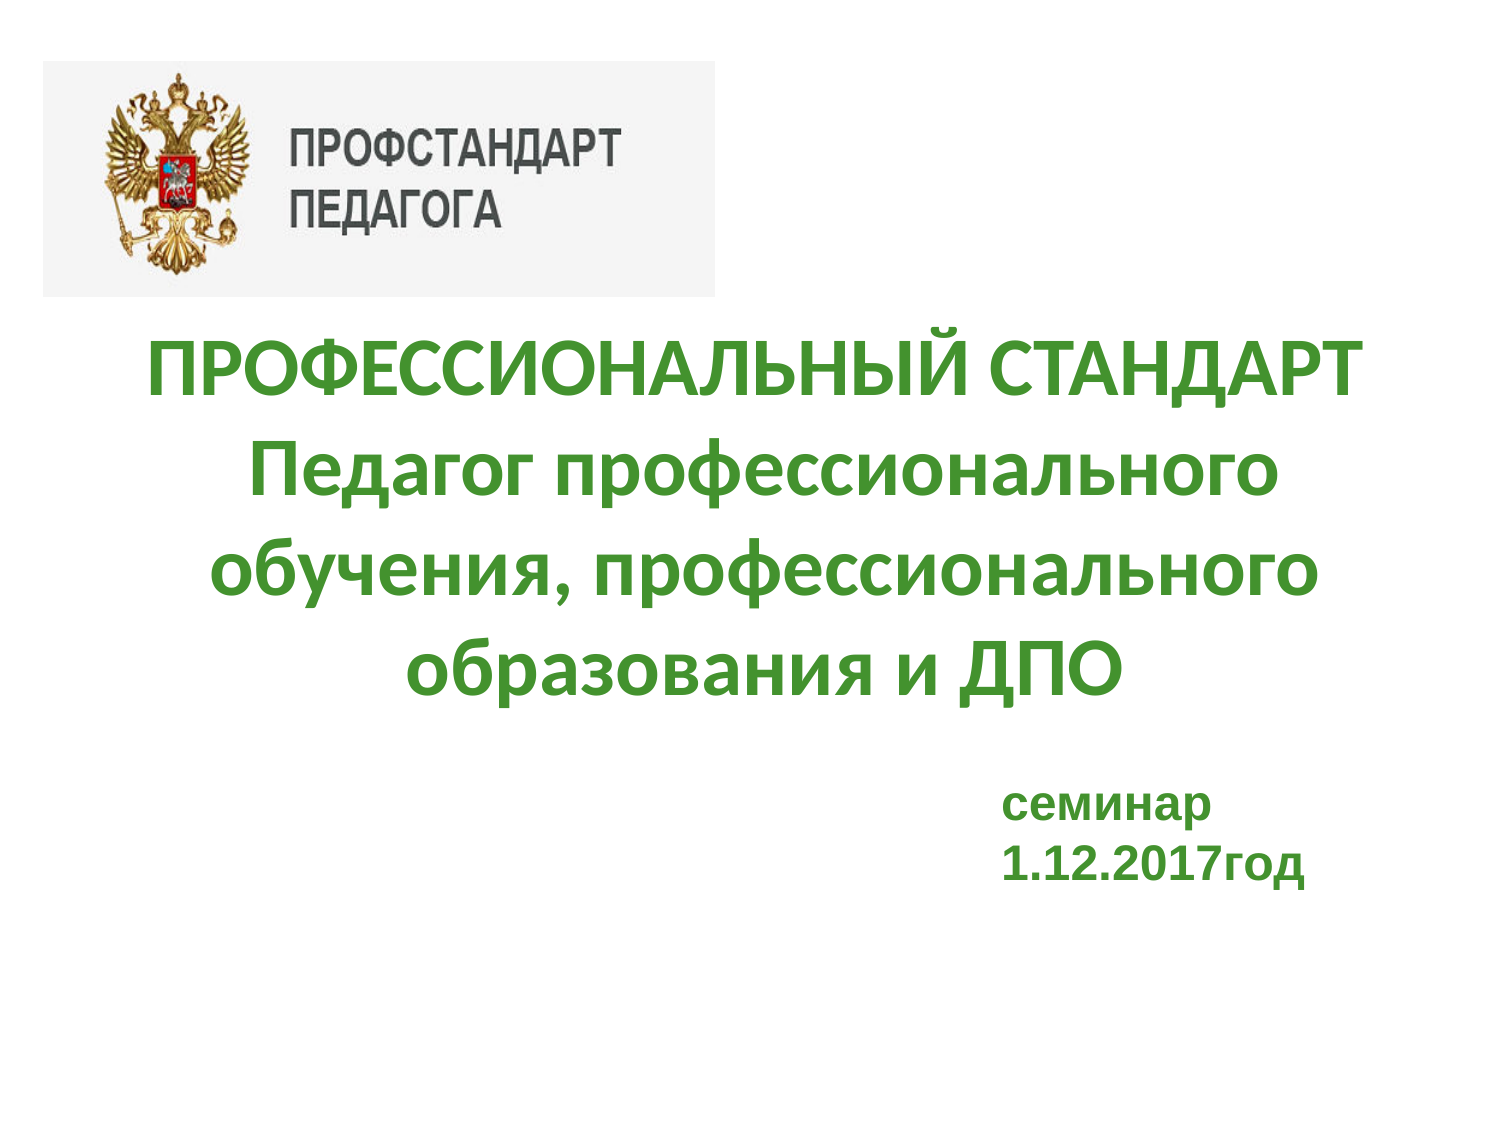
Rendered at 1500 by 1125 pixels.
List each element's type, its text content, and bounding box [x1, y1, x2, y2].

title ПРОФЕССИОНАЛЬНЫЙ СТАНДАРТ Педагог профессионального обучения, профессионального образования и ДПО [76, 255, 1454, 889]
text_box семинар 1.12.2017год [986, 763, 1412, 898]
picture [43, 61, 715, 297]
